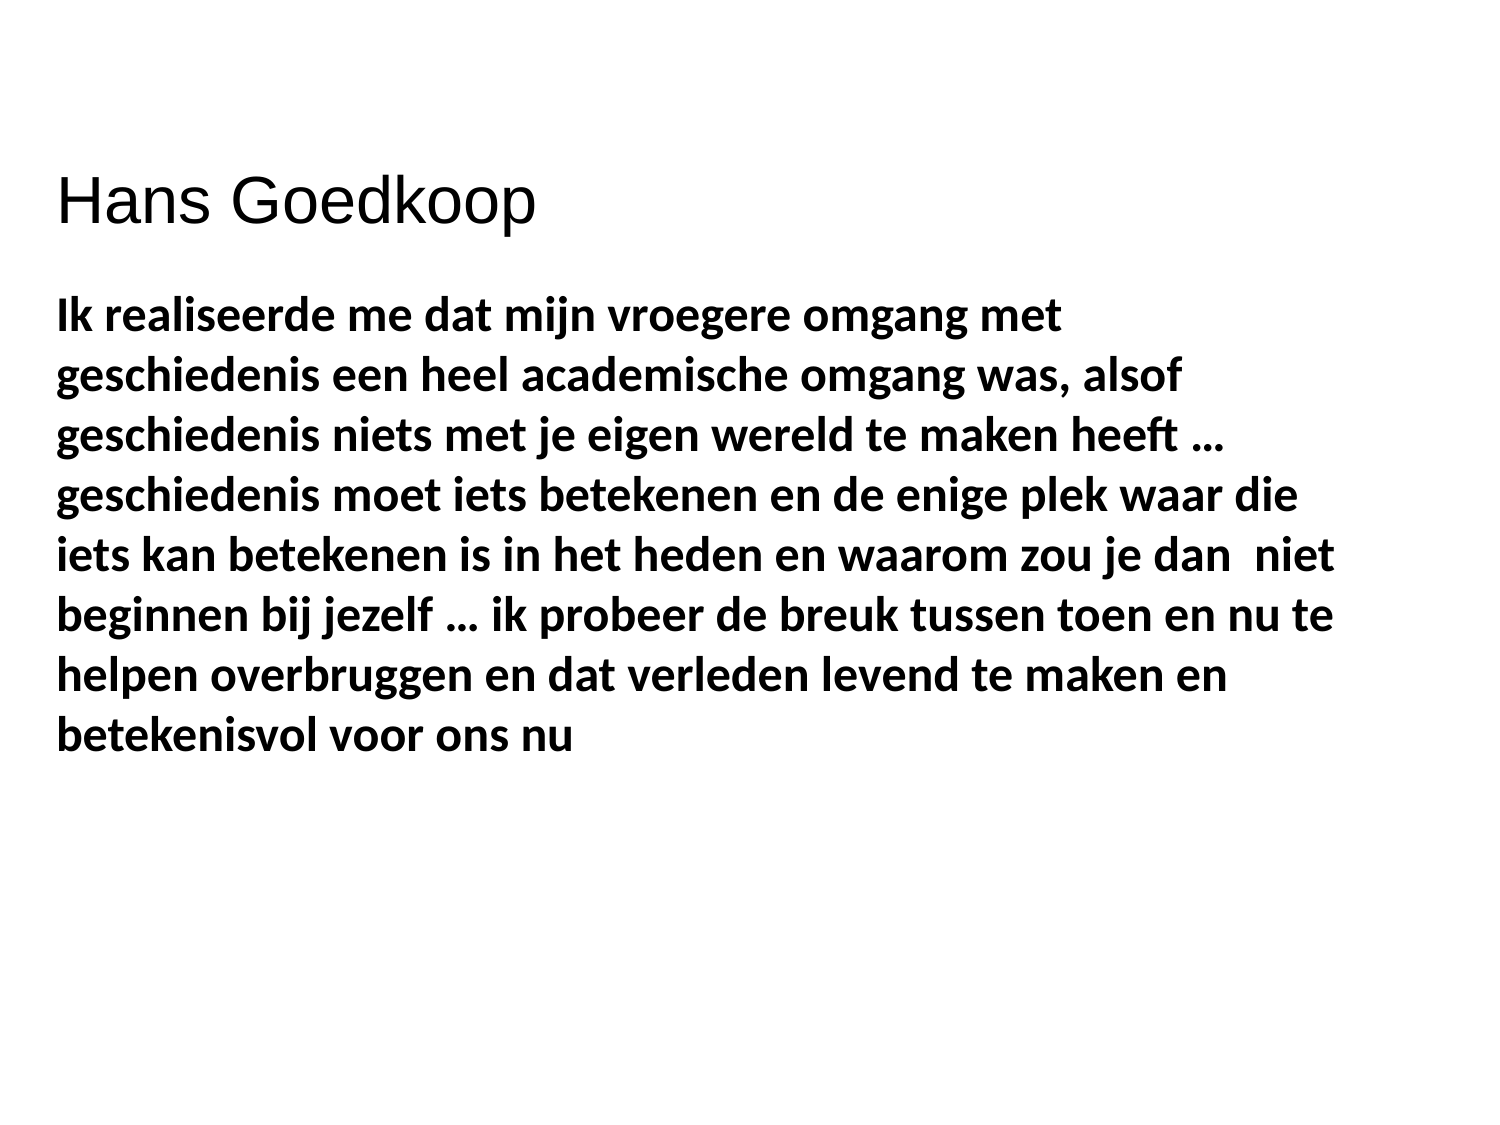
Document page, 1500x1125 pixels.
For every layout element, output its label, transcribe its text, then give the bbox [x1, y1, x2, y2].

text_box Hans Goedkoop Ik realiseerde me dat mijn vroegere omgang met geschiedenis een heel academische omgang was, alsof geschiedenis niets met je eigen wereld te maken heeft … geschiedenis moet iets betekenen en de enige plek waar die iets kan betekenen is in het heden en waarom zou je dan niet beginnen bij jezelf … ik probeer de breuk tussen toen en nu te helpen overbruggen en dat verleden levend te maken en betekenisvol voor ons nu [41, 148, 1353, 769]
